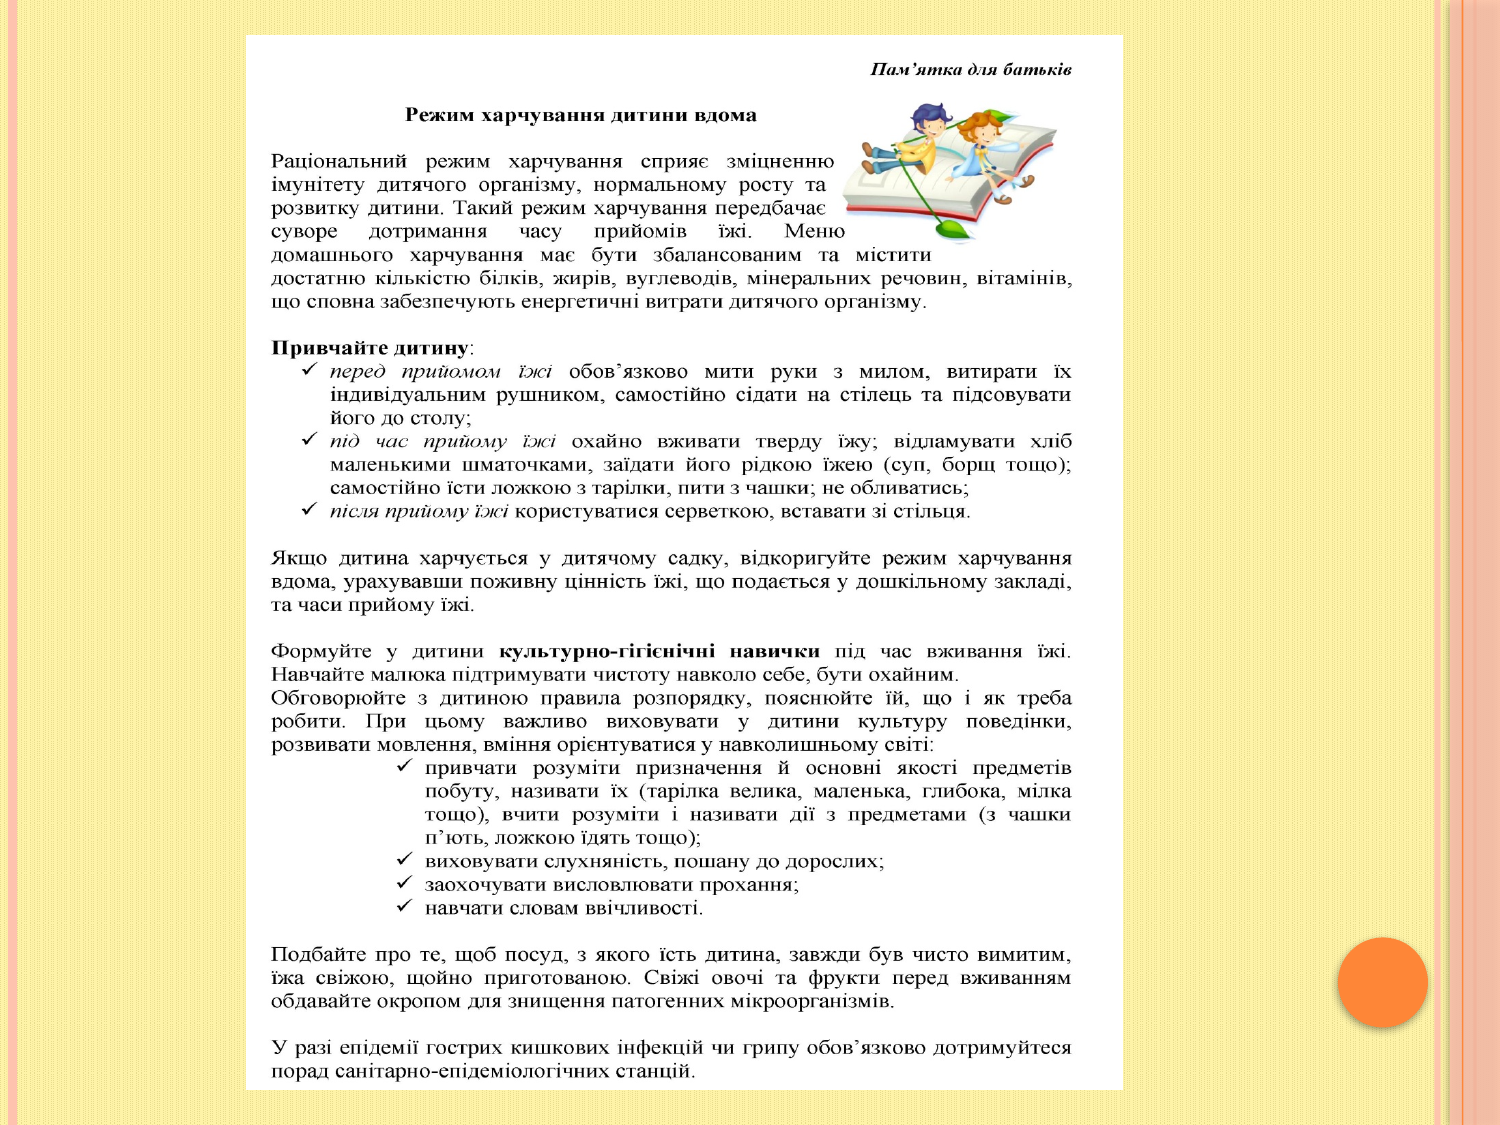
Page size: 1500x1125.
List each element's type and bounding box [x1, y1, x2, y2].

picture [245, 34, 1123, 1091]
